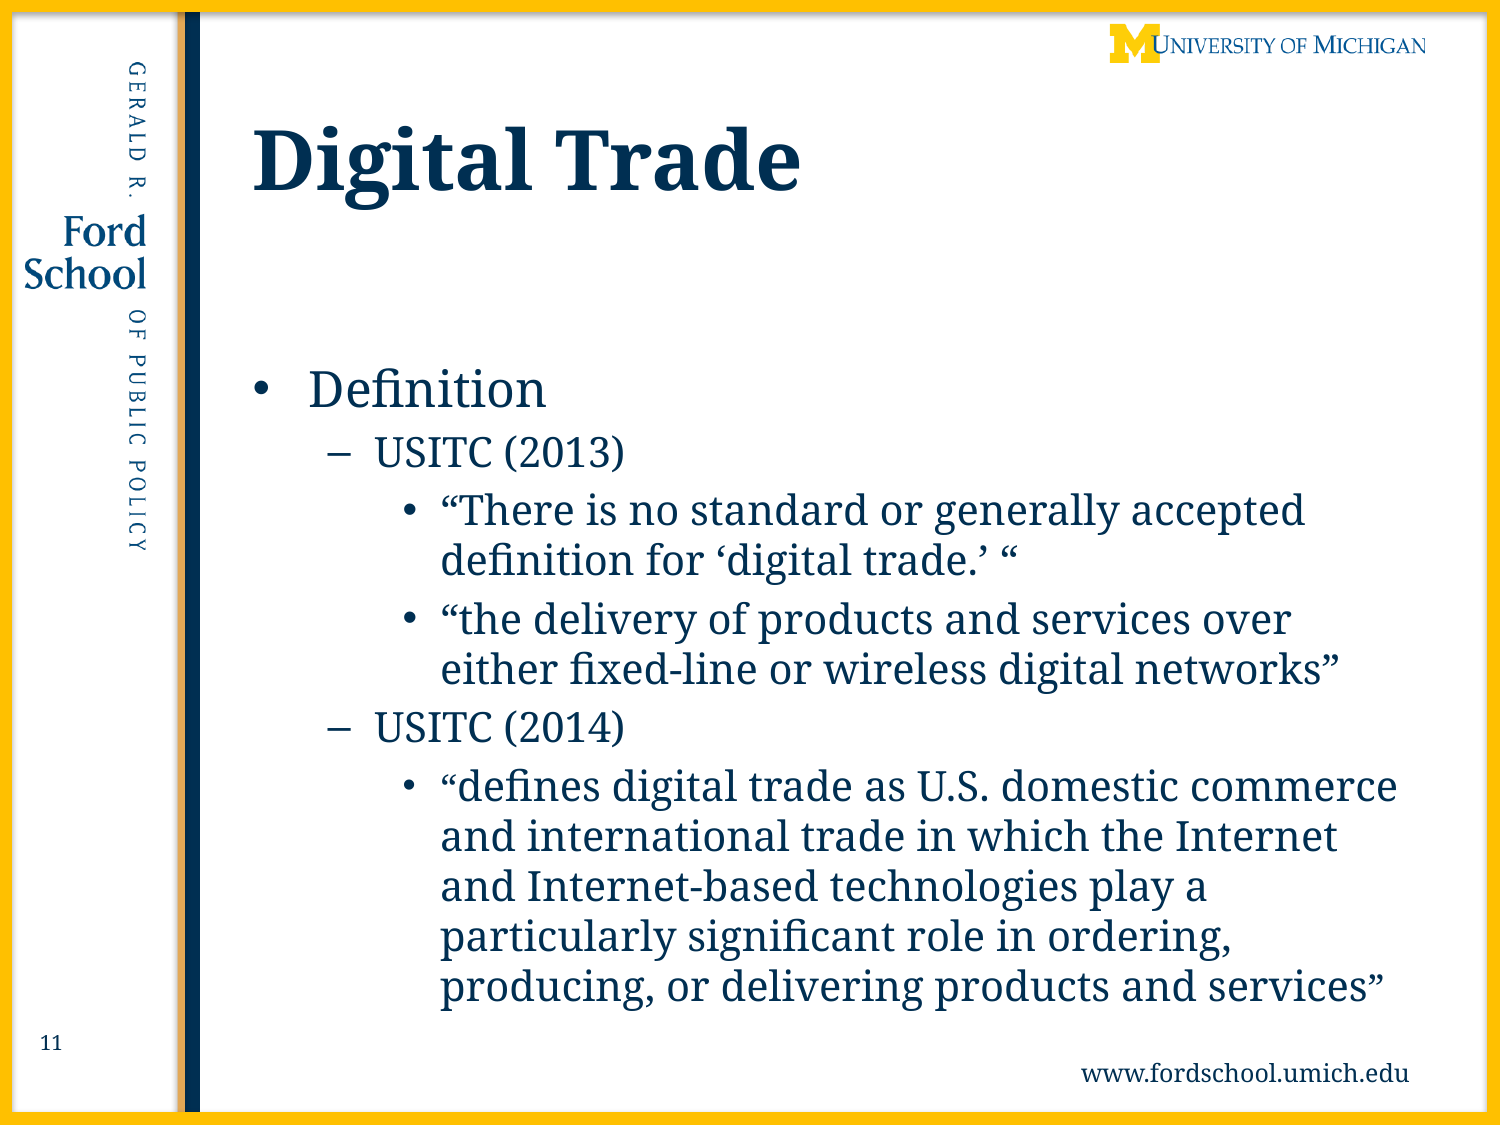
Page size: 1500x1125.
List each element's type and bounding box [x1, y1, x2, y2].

text_box [0, 0, 1500, 1125]
